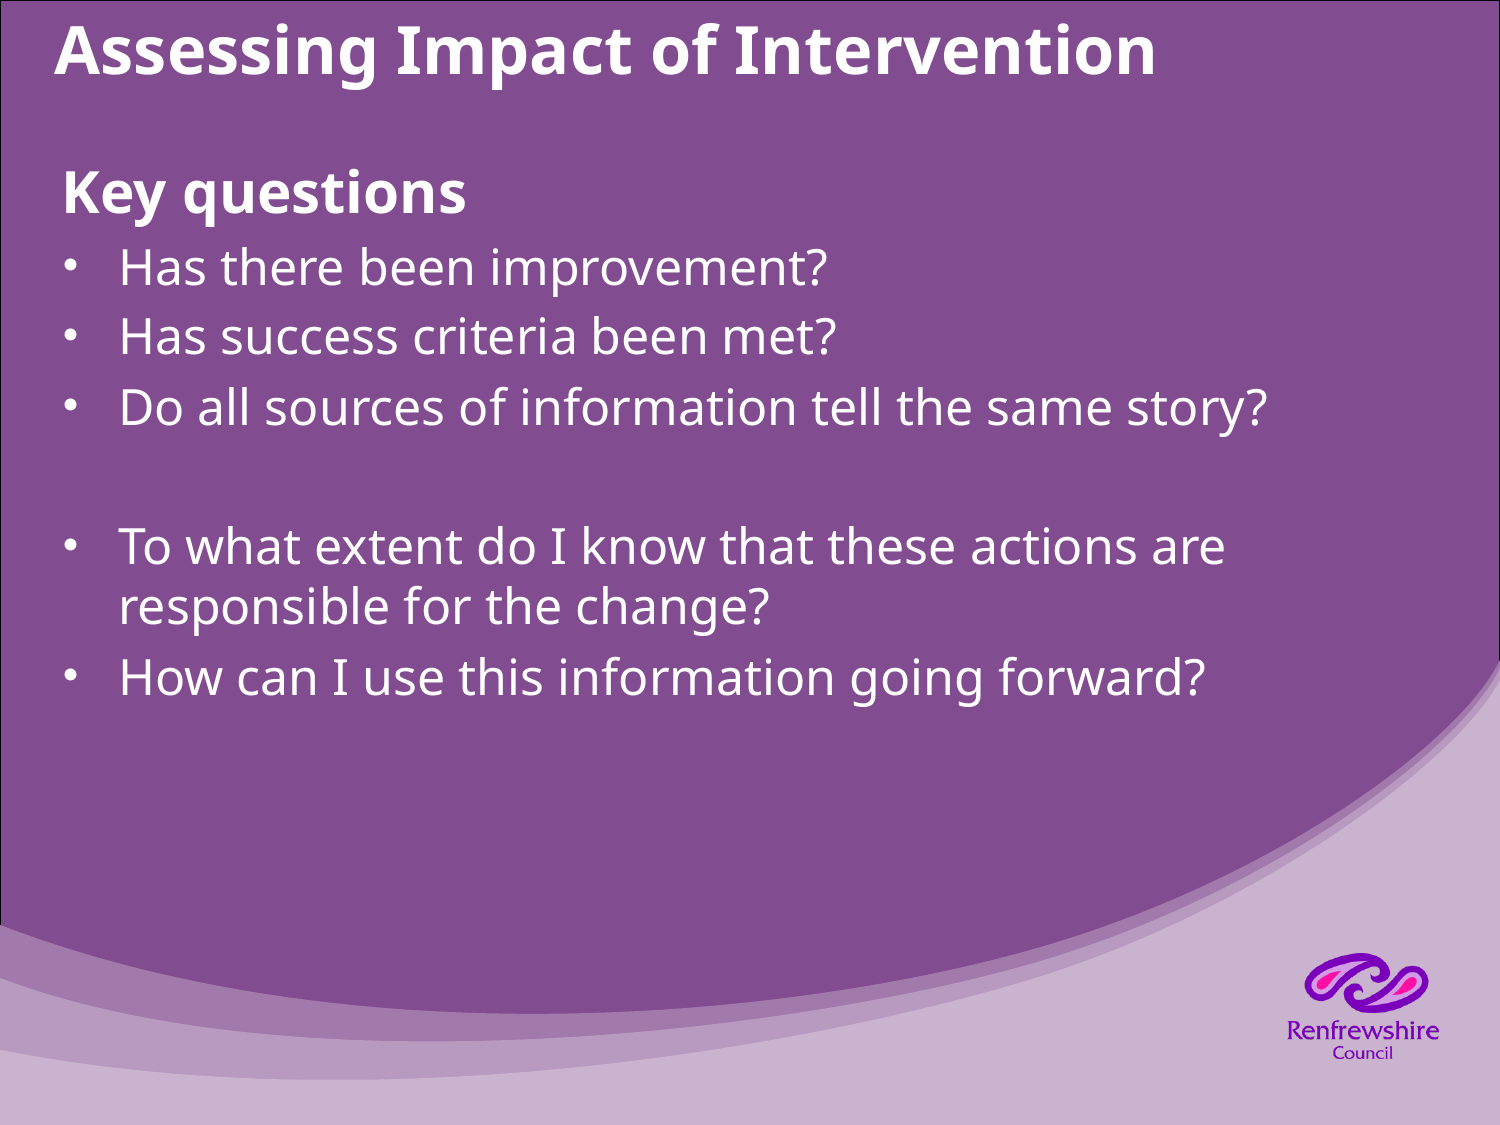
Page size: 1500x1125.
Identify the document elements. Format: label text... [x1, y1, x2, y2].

title Assessing Impact of Intervention [39, 0, 1334, 97]
list Key questions Has there been improvement? Has success criteria been met? Do all sources of information tell the same story? To what extent do I know that these actions are responsible for the change? How can I use this information going forward? [46, 147, 1398, 731]
picture [1287, 953, 1439, 1059]
